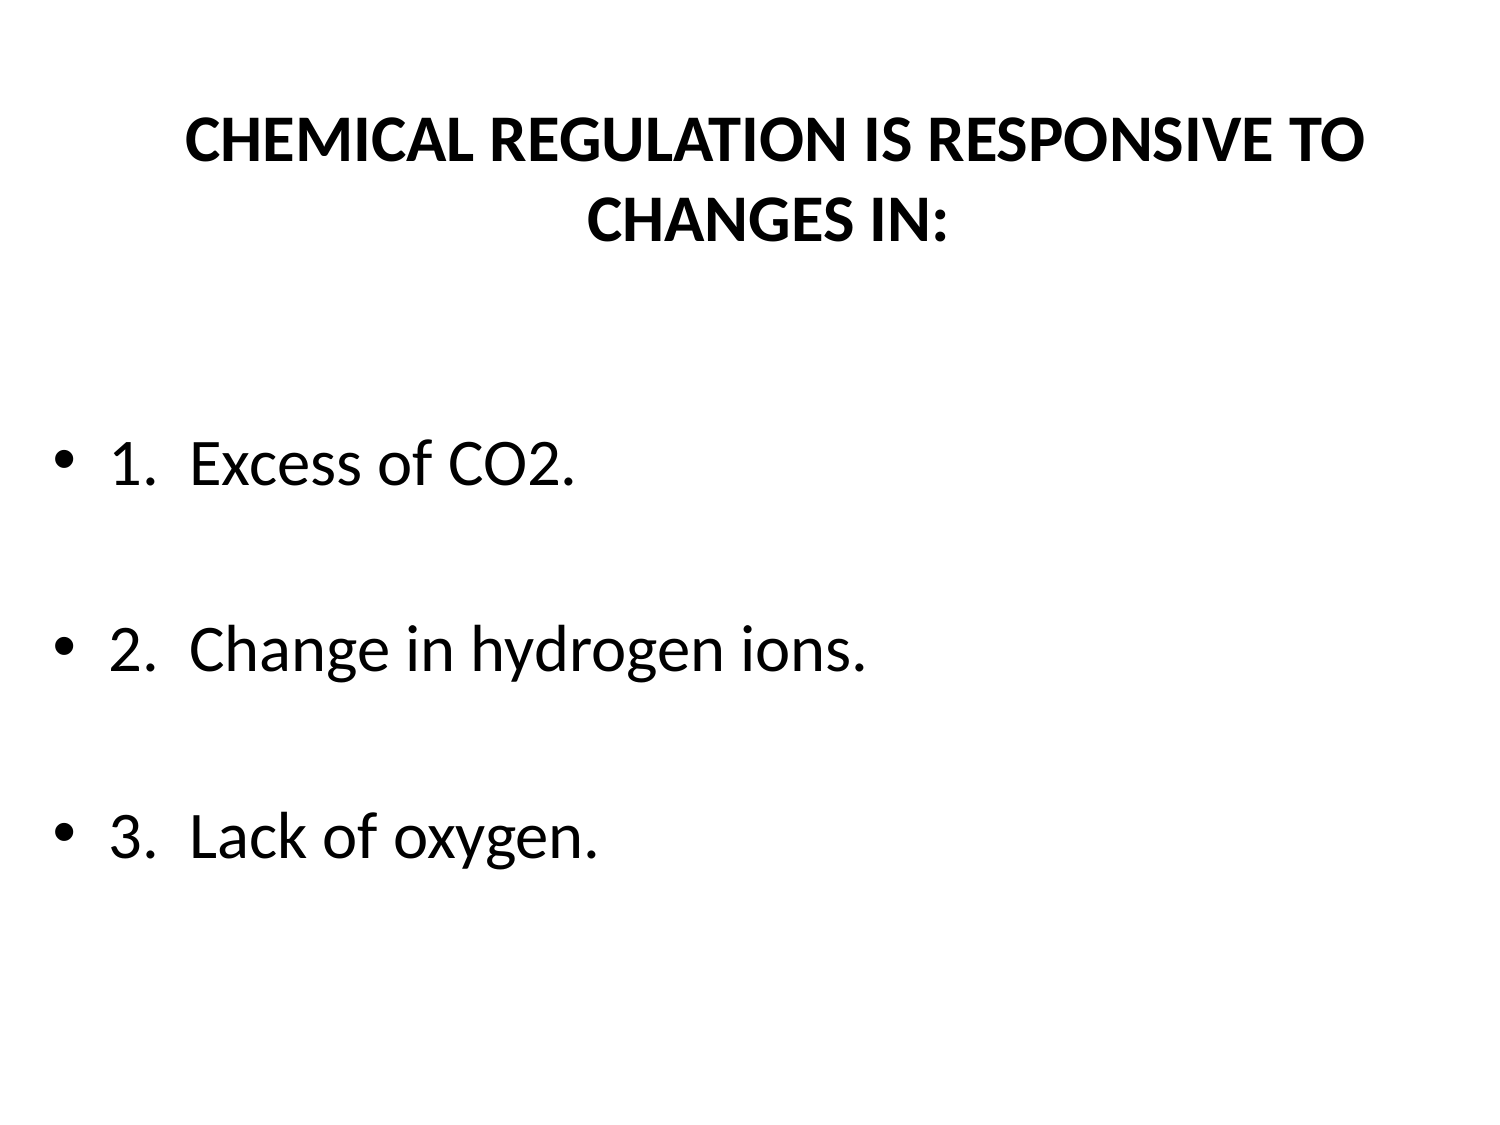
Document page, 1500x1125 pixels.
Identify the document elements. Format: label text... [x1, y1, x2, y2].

list 1. Excess of CO2. 2. Change in hydrogen ions. 3. Lack of oxygen. [37, 317, 1500, 1125]
title CHEMICAL REGULATION IS RESPONSIVE TO CHANGES IN: [37, 75, 1500, 275]
